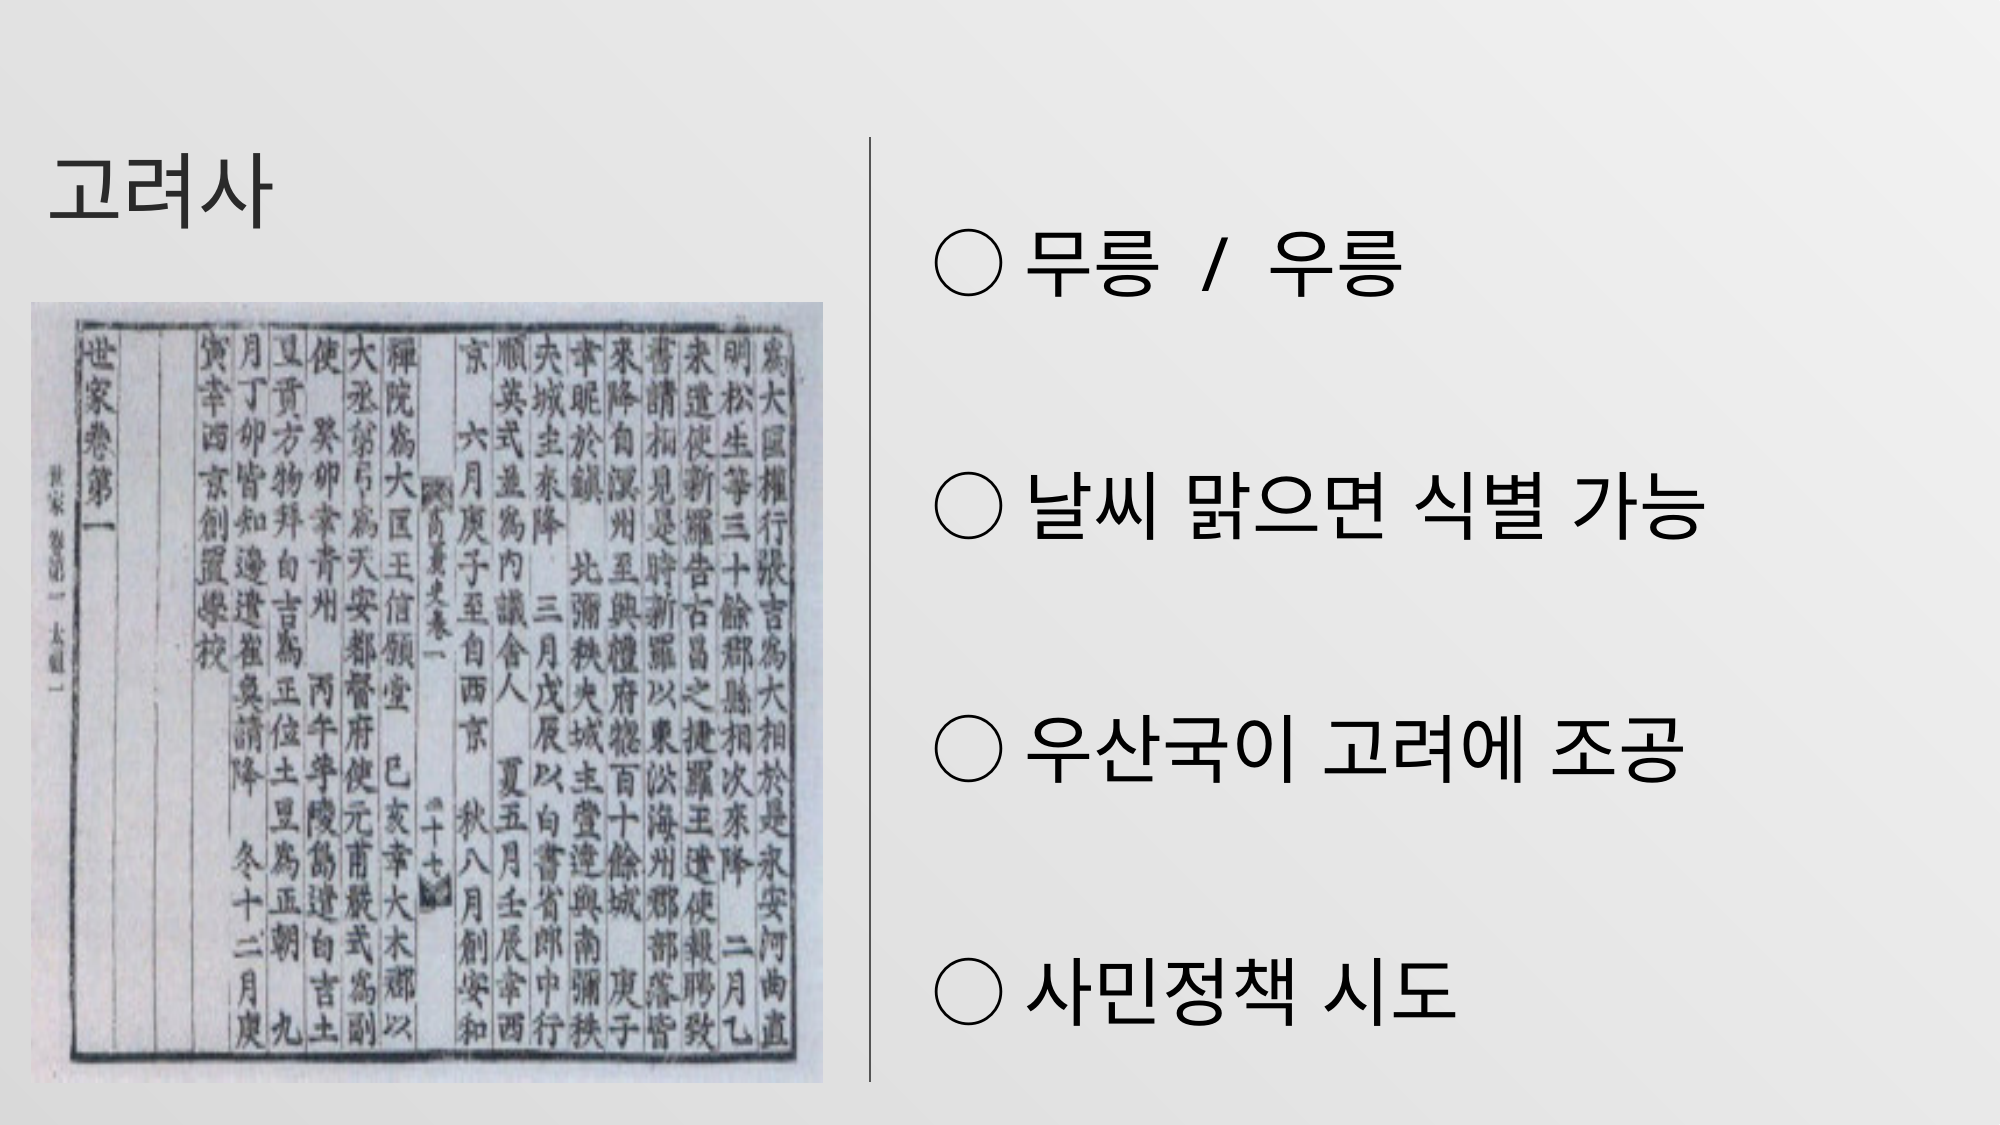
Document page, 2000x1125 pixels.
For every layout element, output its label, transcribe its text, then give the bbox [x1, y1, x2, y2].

title 고려사 [31, 30, 383, 249]
text_box ○무릉 / 우릉 ○날씨 맑으면 식별 가능 ○우산국이 고려에 조공 ○사민정책 시도 [917, 219, 1969, 1045]
picture [31, 302, 823, 1083]
